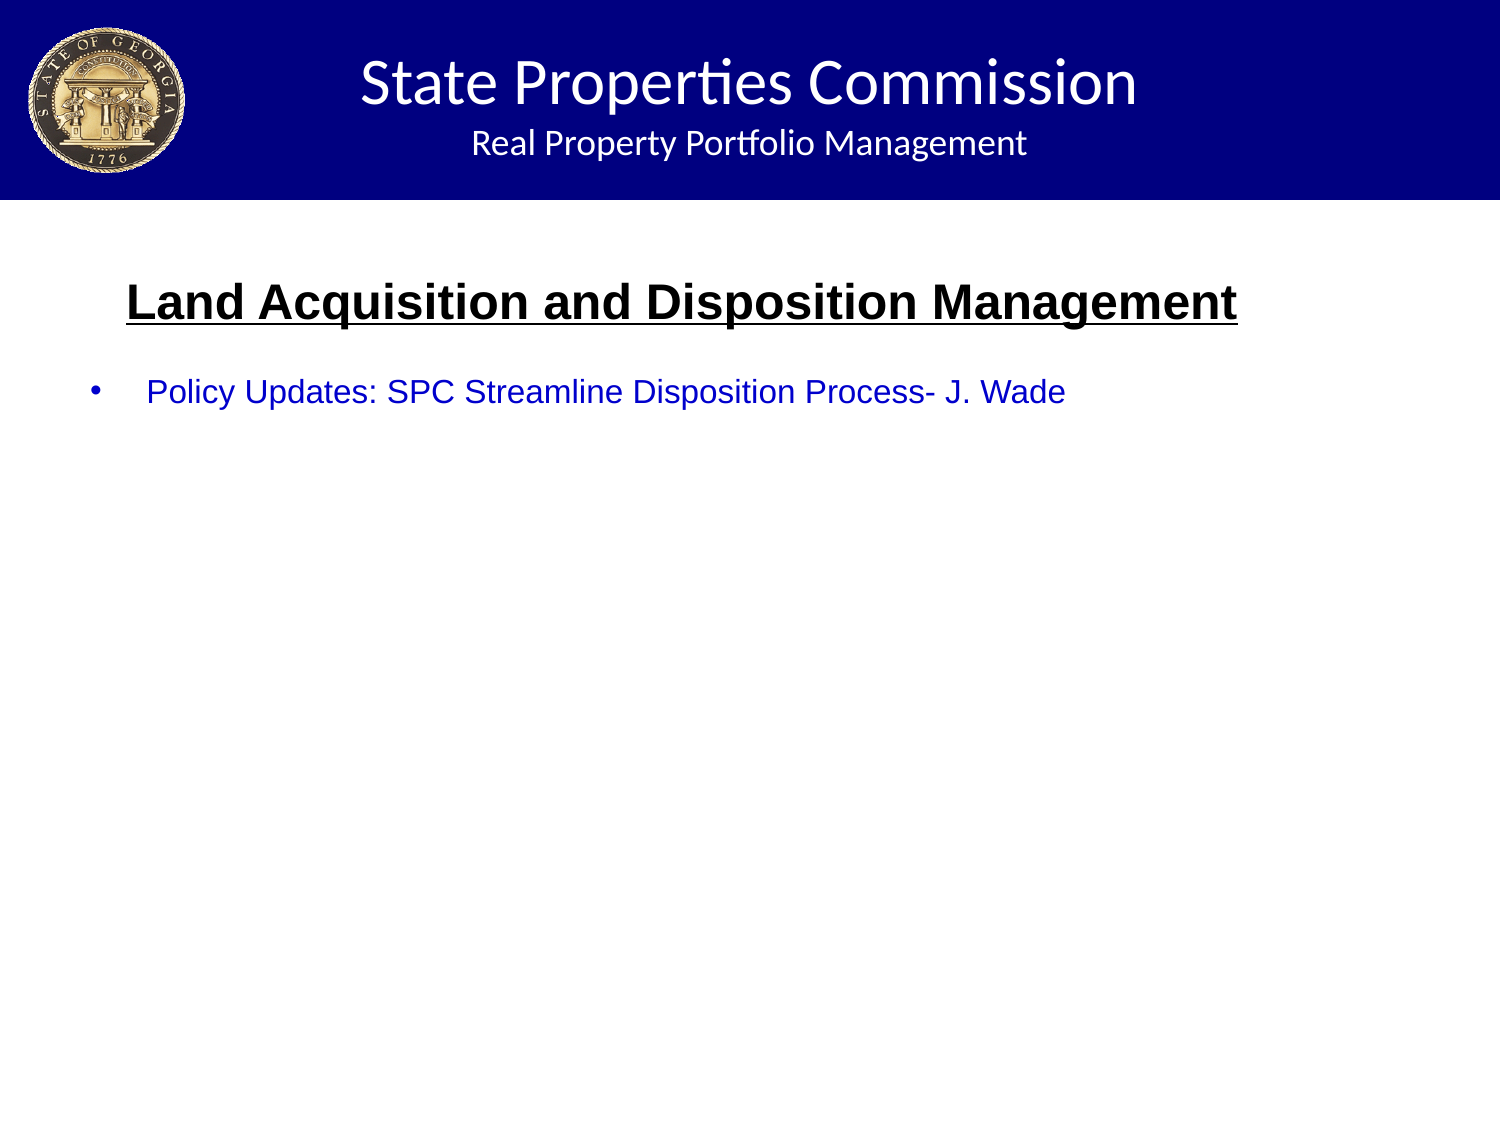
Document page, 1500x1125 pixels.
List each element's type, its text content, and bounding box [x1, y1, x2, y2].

text_box Land Acquisition and Disposition Management [111, 262, 1254, 338]
picture [24, 24, 188, 176]
list Policy Updates: SPC Streamline Disposition Process- J. Wade [75, 362, 1425, 650]
text_box State Properties Commission Real Property Portfolio Management [0, 0, 1500, 200]
